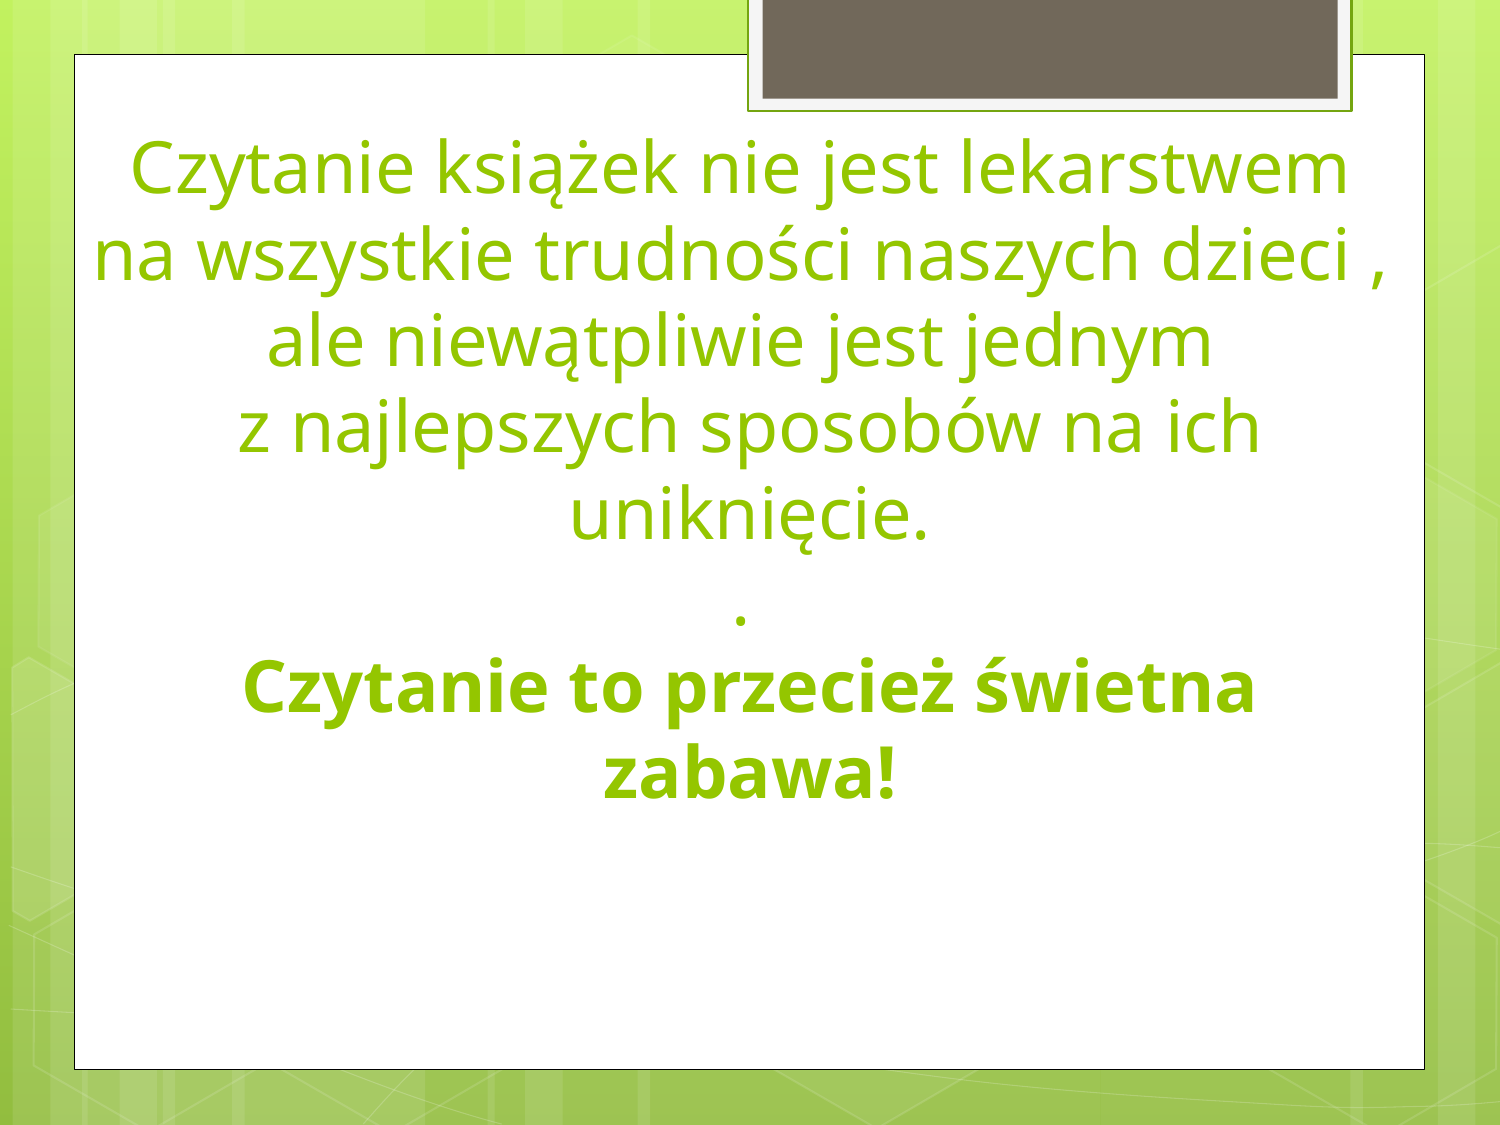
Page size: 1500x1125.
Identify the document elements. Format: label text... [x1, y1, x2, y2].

title Czytanie książek nie jest lekarstwem na wszystkie trudności naszych dzieci , ale niewątpliwie jest jednym z najlepszych sposobów na ich uniknięcie. . Czytanie to przecież świetna zabawa! [75, 24, 1425, 821]
